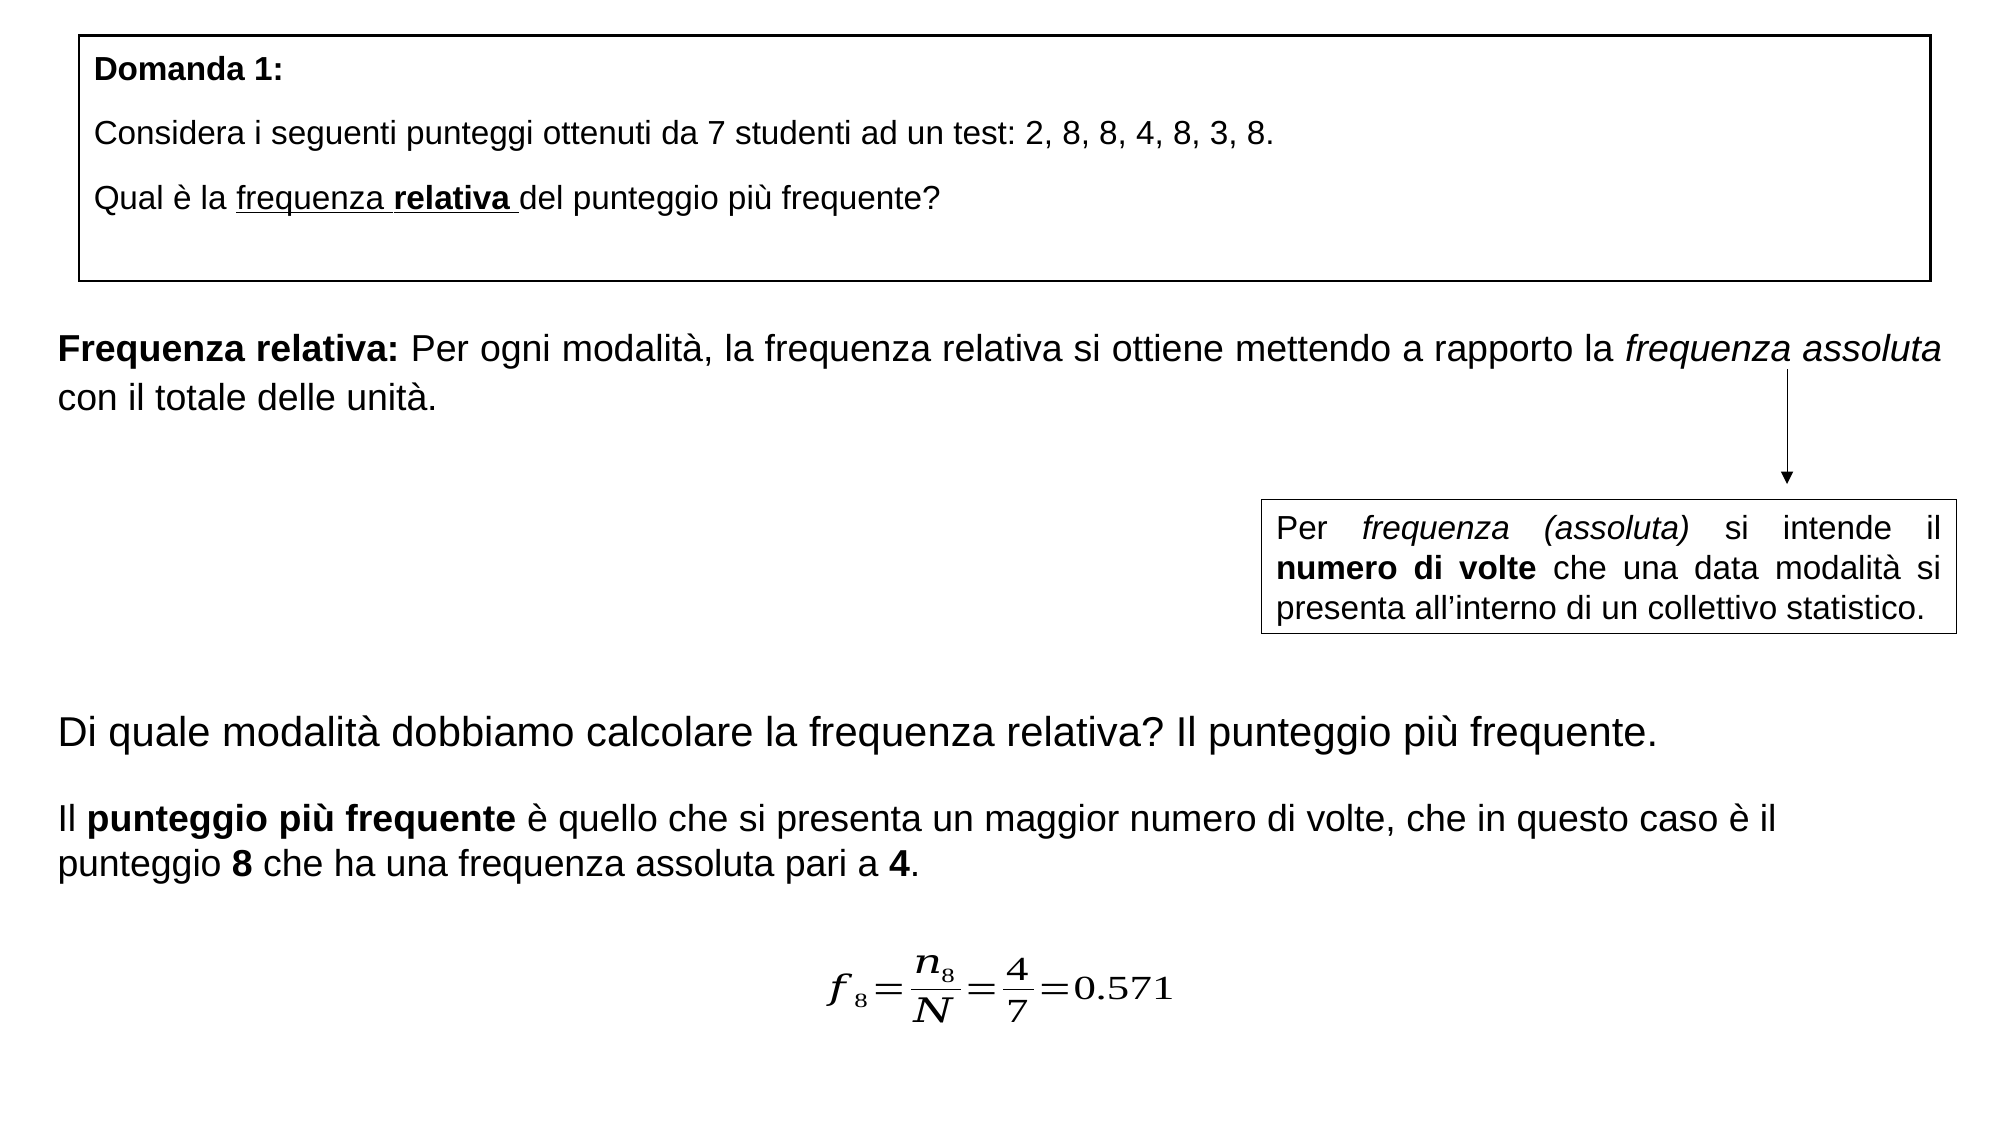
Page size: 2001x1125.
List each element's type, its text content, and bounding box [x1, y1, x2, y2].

text_box Per frequenza (assoluta) si intende il numero di volte che una data modalità si presenta all’interno di un collettivo statistico. [1261, 499, 1957, 634]
text_box Di quale modalità dobbiamo calcolare la frequenza relativa? Il punteggio più frequente. [42, 697, 1957, 763]
text_box Il punteggio più frequente è quello che si presenta un maggior numero di volte, che in questo caso è il punteggio 8 che ha una frequenza assoluta pari a 4. [42, 787, 1957, 892]
text_box Domanda 1: Considera i seguenti punteggi ottenuti da 7 studenti ad un test: 2, 8, 8, 4, 8, 3, 8. Qual è la frequenza relativa del punteggio più frequente? [78, 34, 1932, 282]
